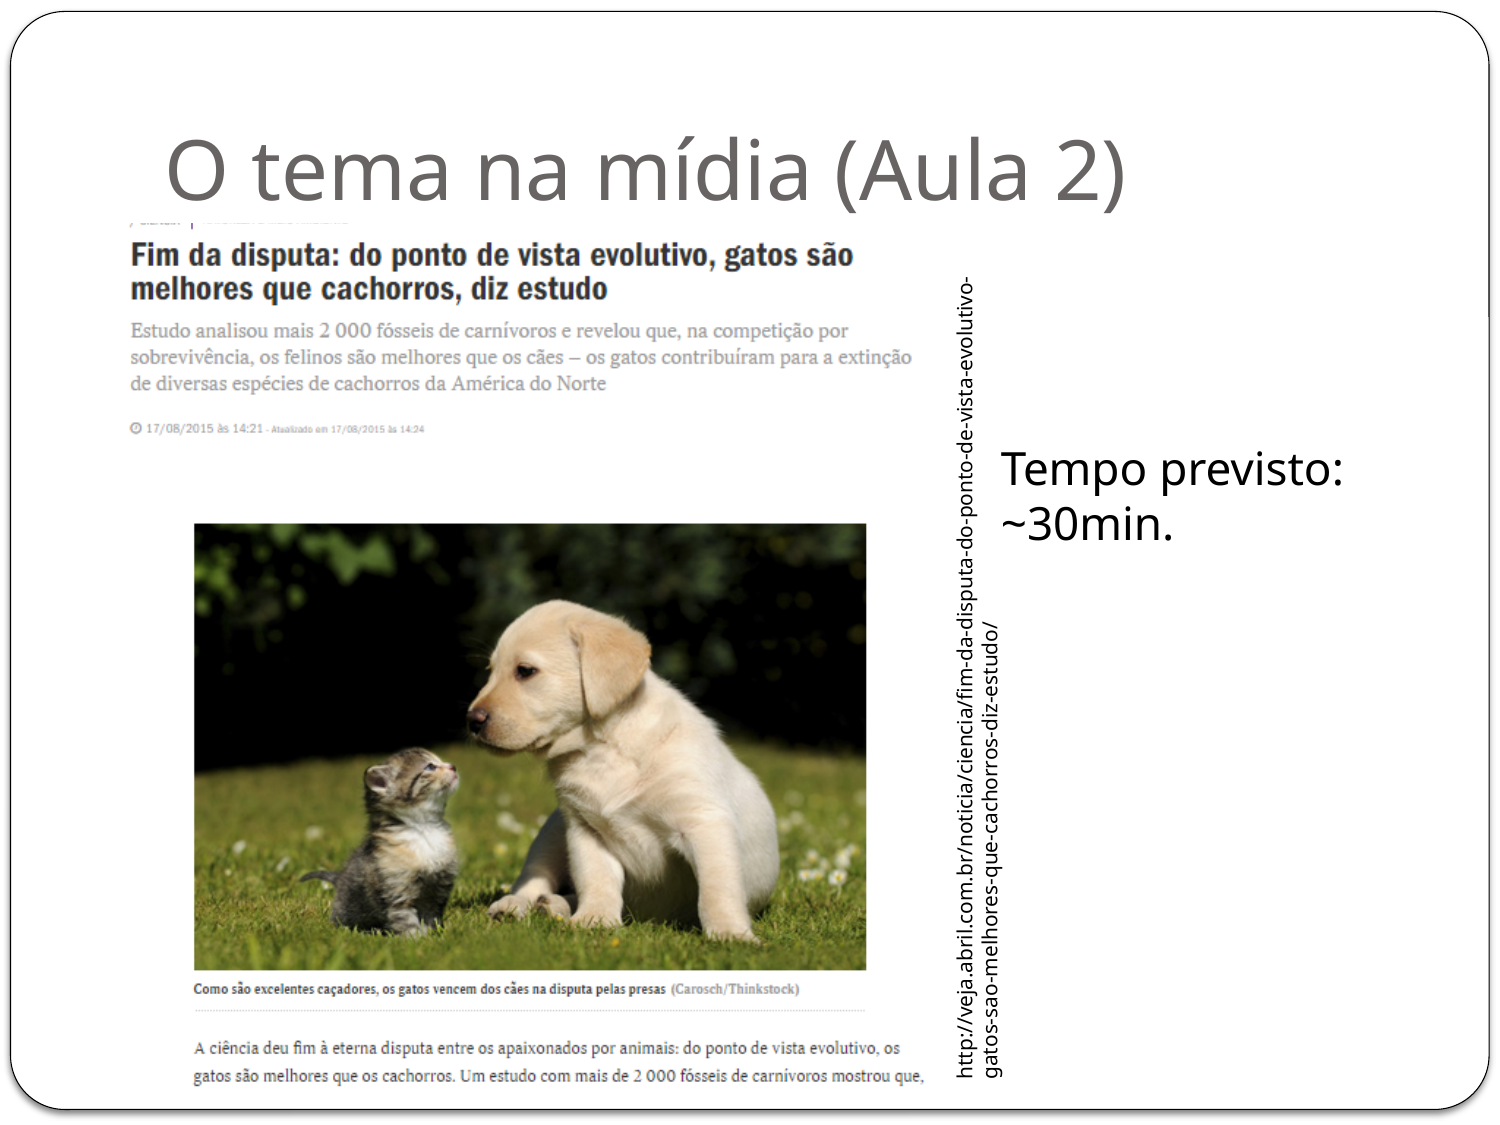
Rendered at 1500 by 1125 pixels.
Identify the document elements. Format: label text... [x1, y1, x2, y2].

title O tema na mídia (Aula 2) [150, 45, 1425, 233]
text_box Tempo previsto: ~30min. [986, 432, 1489, 558]
text_box http://veja.abril.com.br/noticia/ciencia/fim-da-disputa-do-ponto-de-vista-evolutivo-gatos-sao-melhores-que-cachorros-diz-estudo/ [946, 255, 1009, 1095]
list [123, 223, 940, 1095]
